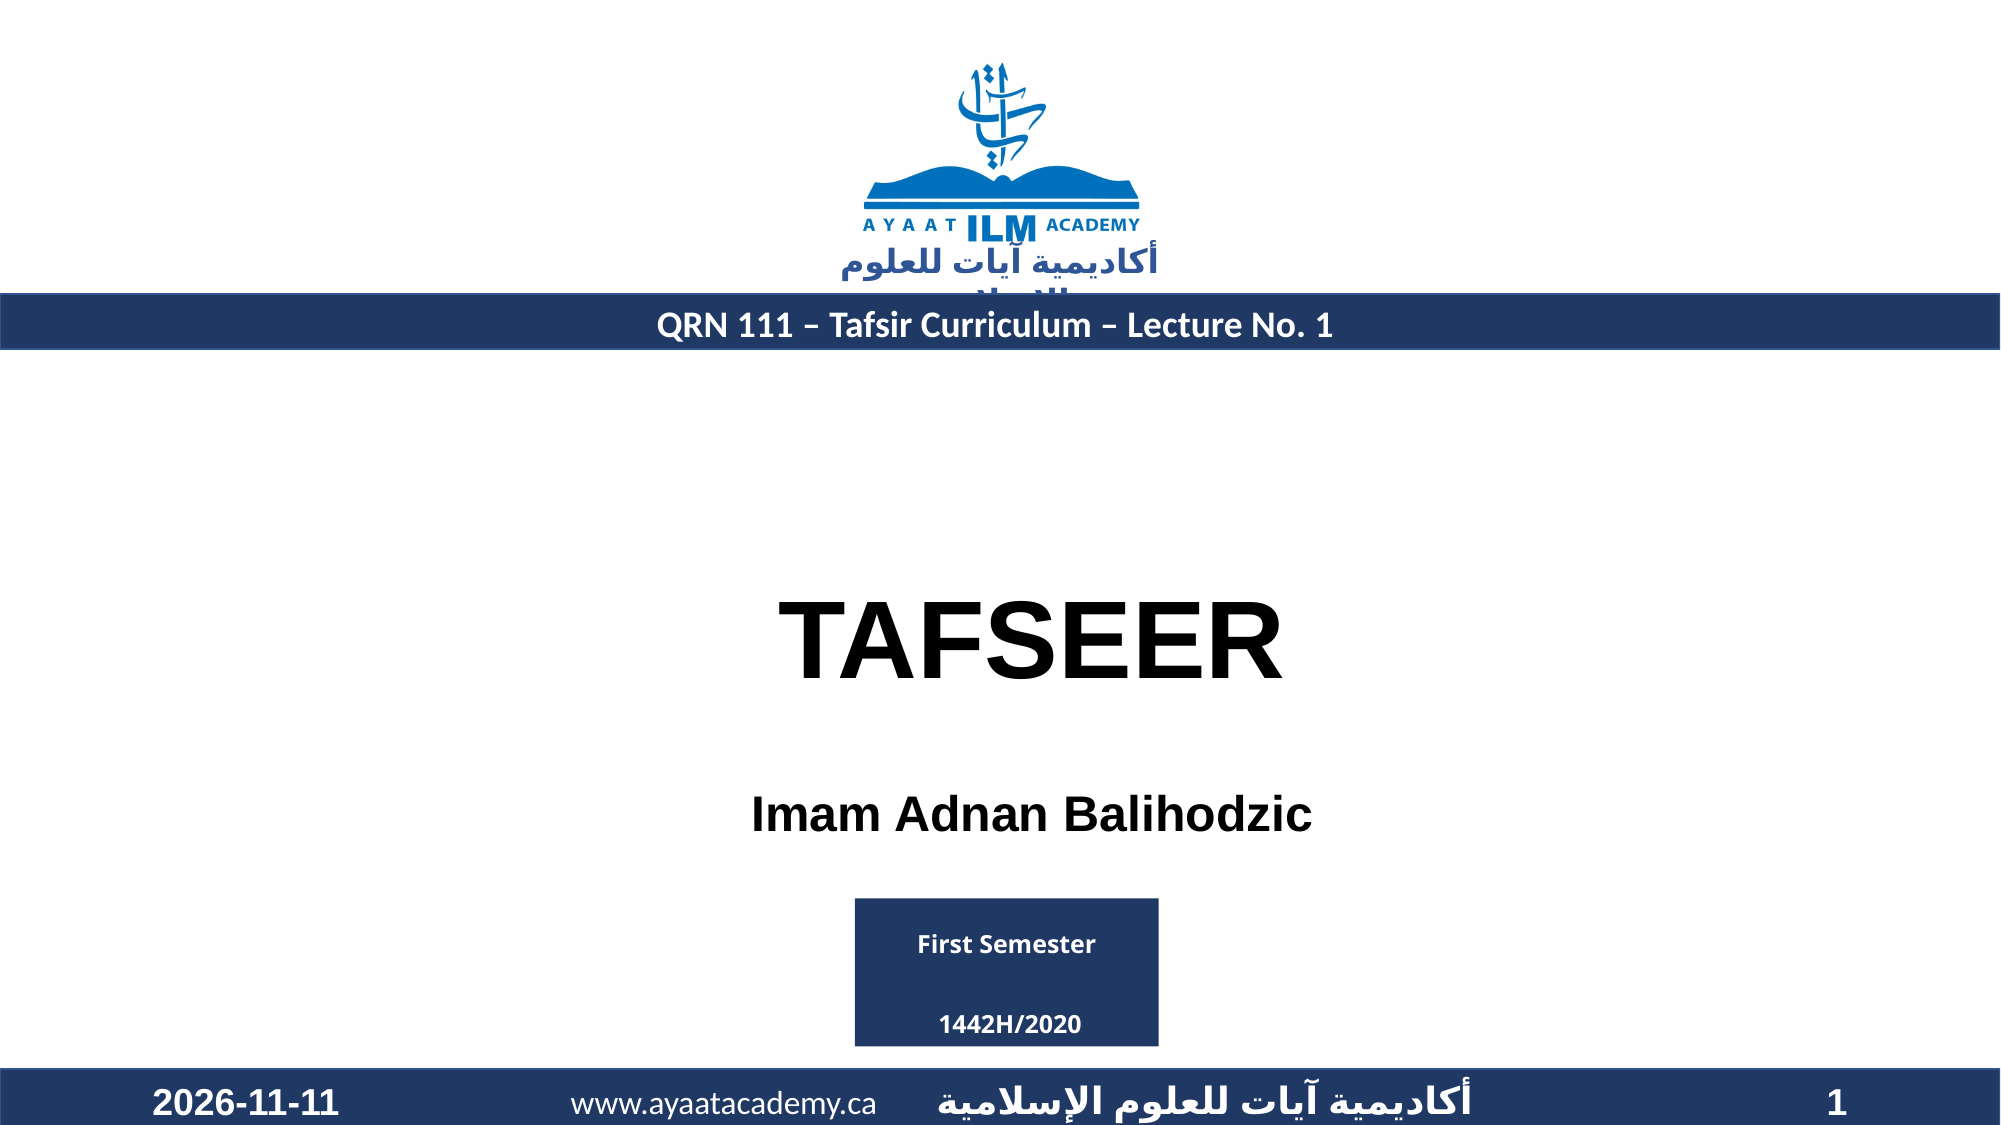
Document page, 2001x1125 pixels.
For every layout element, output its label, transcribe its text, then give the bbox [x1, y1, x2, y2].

subtitle Imam Adnan Balihodzic [282, 744, 1783, 932]
title TAFSEER [171, 437, 1894, 708]
text_box First Semester 1442H/2020 [854, 898, 1159, 1047]
picture [850, 39, 1150, 259]
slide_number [137, 1070, 588, 1125]
slide_number 1 [1412, 1070, 1863, 1125]
text_box QRN 111 – Tafsir Curriculum – Lecture No. 1 [642, 292, 1358, 353]
